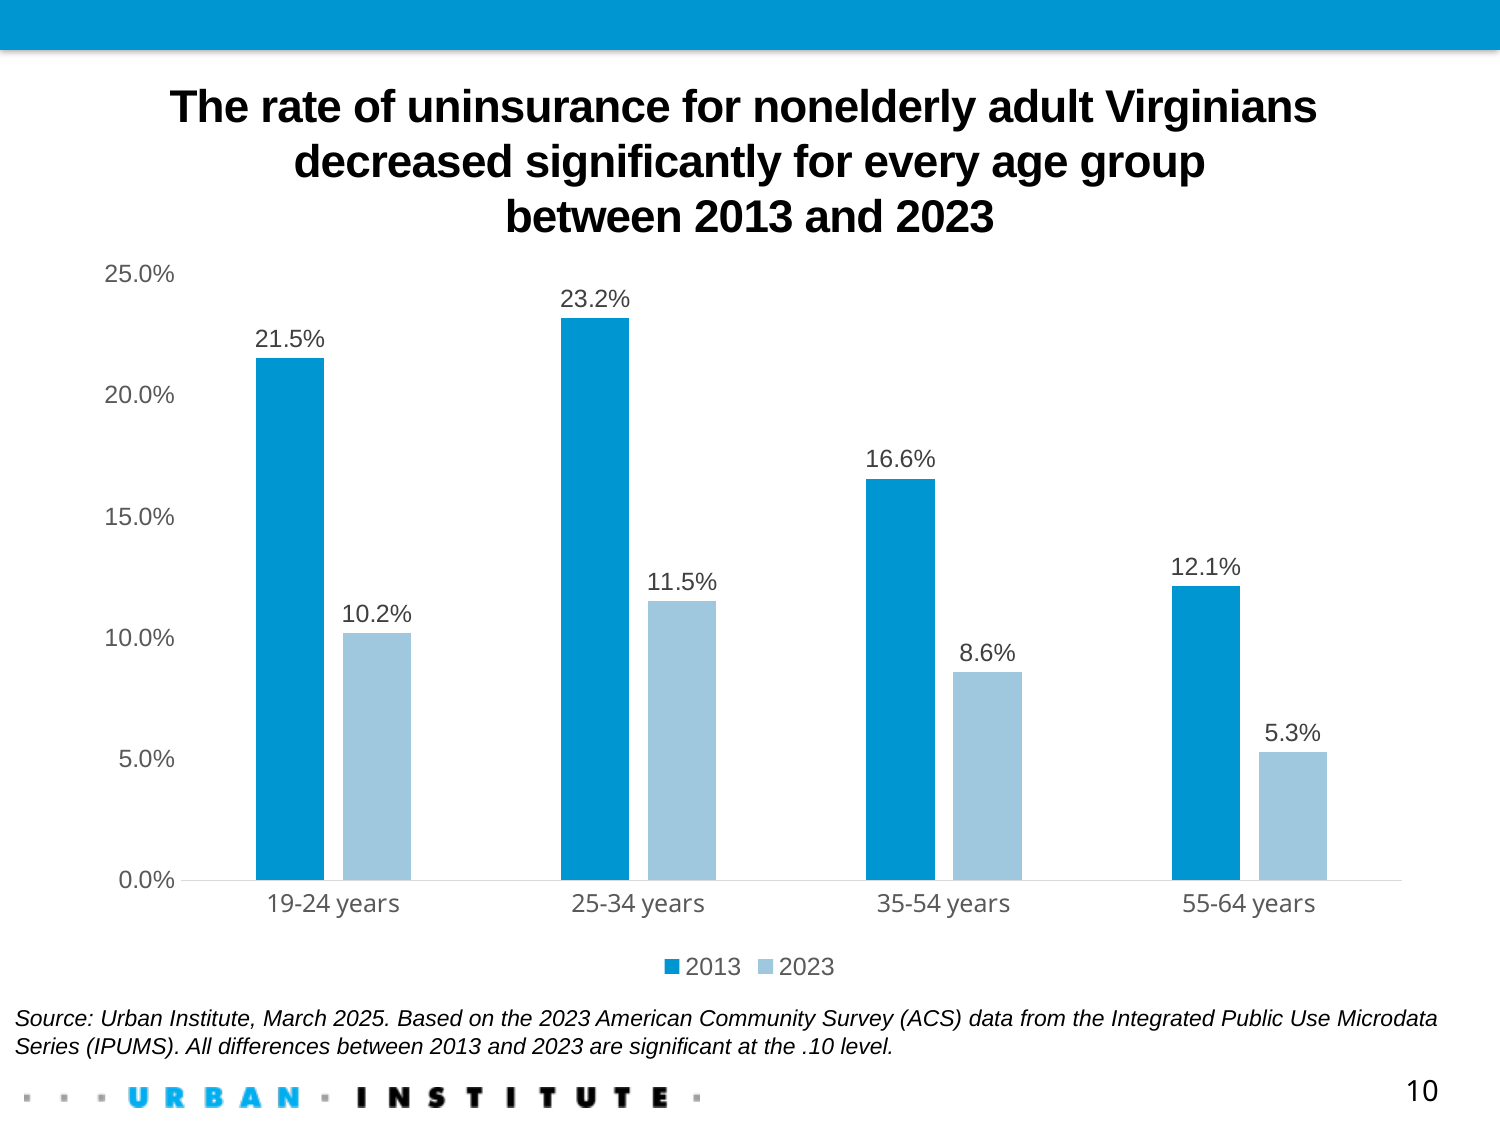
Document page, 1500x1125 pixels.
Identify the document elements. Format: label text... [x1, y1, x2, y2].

picture [140, 1087, 700, 1108]
chart [74, 243, 1426, 987]
text_box Source: Urban Institute, March 2025. Based on the 2023 American Community Survey (ACS) data from the Integrated Public Use Microdata Series (IPUMS). All differences between 2013 and 2023 are significant at the .10 level. [0, 996, 1500, 1067]
picture [285, 1087, 292, 1097]
title The rate of uninsurance for nonelderly adult Virginians decreased significantly for every age group between 2013 and 2023 [75, 76, 1425, 242]
picture [136, 1087, 141, 1101]
picture [24, 1087, 136, 1108]
